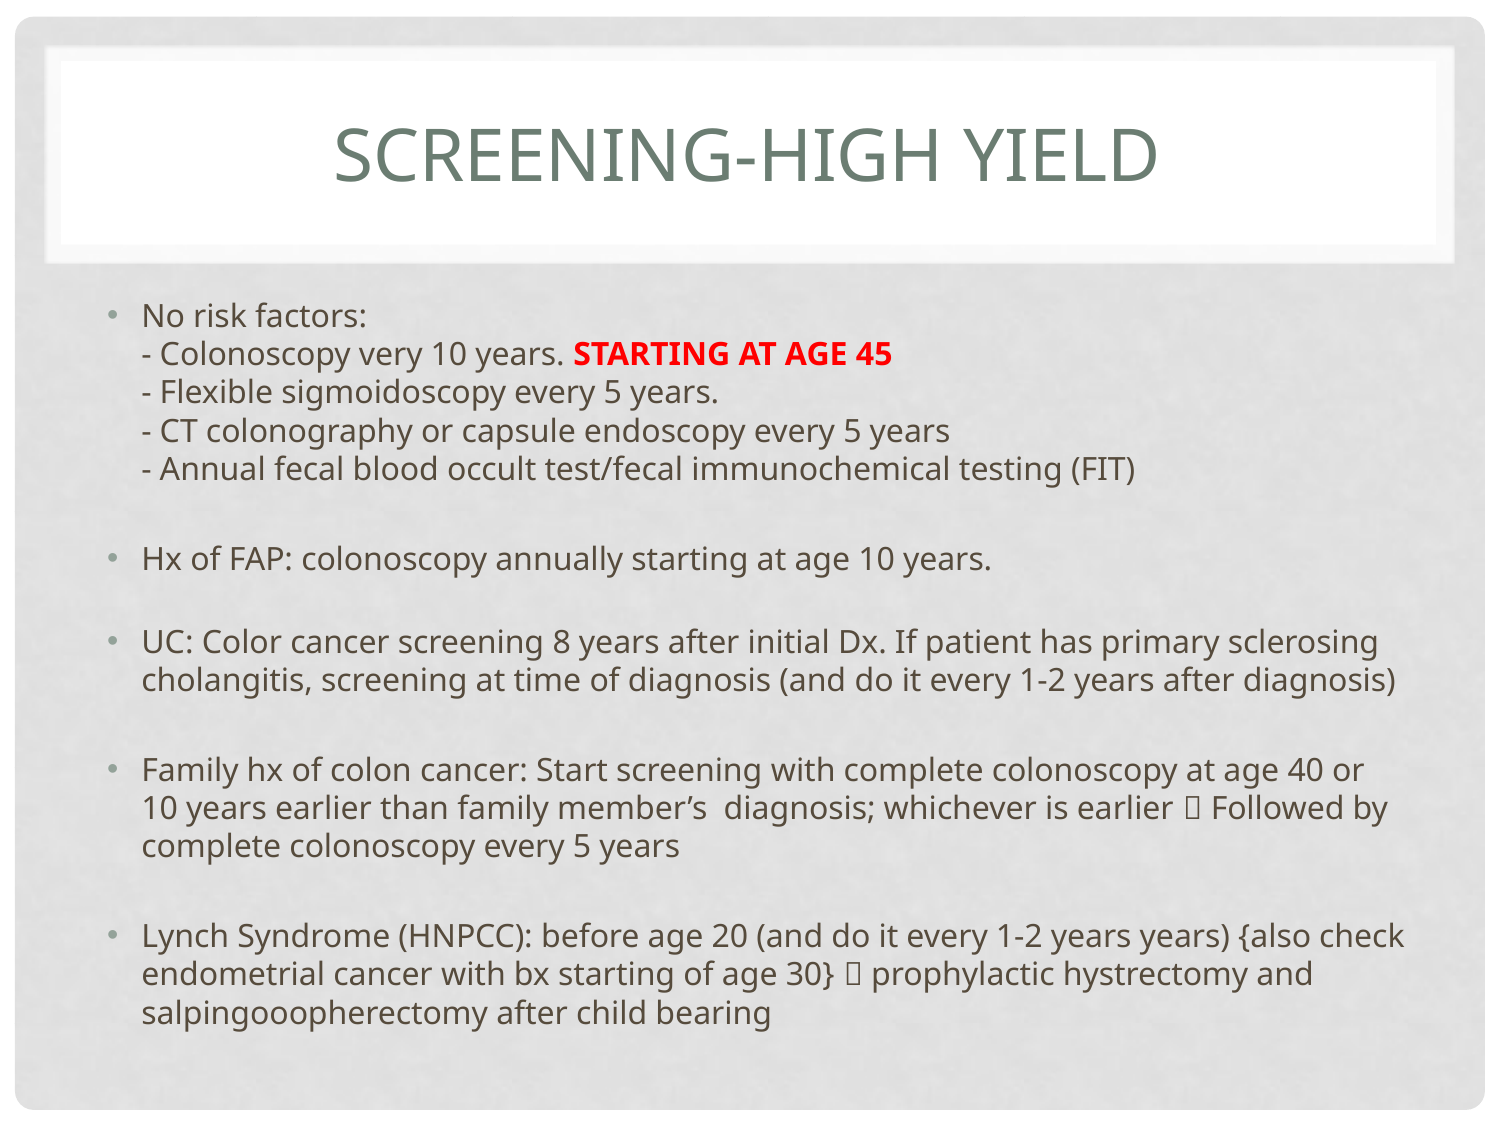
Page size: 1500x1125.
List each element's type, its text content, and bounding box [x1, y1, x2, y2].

title Screening-high yield [69, 66, 1425, 238]
list No risk factors: - Colonoscopy very 10 years. STARTING AT AGE 45 - Flexible sigmoidoscopy every 5 years. - CT colonography or capsule endoscopy every 5 years - Annual fecal blood occult test/fecal immunochemical testing (FIT) Hx of FAP: colonoscopy annually starting at age 10 years. UC: Color cancer screening 8 years after initial Dx. If patient has primary sclerosing cholangitis, screening at time of diagnosis (and do it every 1-2 years after diagnosis) Family hx of colon cancer: Start screening with complete colonoscopy at age 40 or 10 years earlier than family member’s diagnosis; whichever is earlier  Followed by complete colonoscopy every 5 years Lynch Syndrome (HNPCC): before age 20 (and do it every 1-2 years years) {also check endometrial cancer with bx starting of age 30}  prophylactic hystrectomy and salpingooopherectomy after child bearing [75, 287, 1425, 1059]
